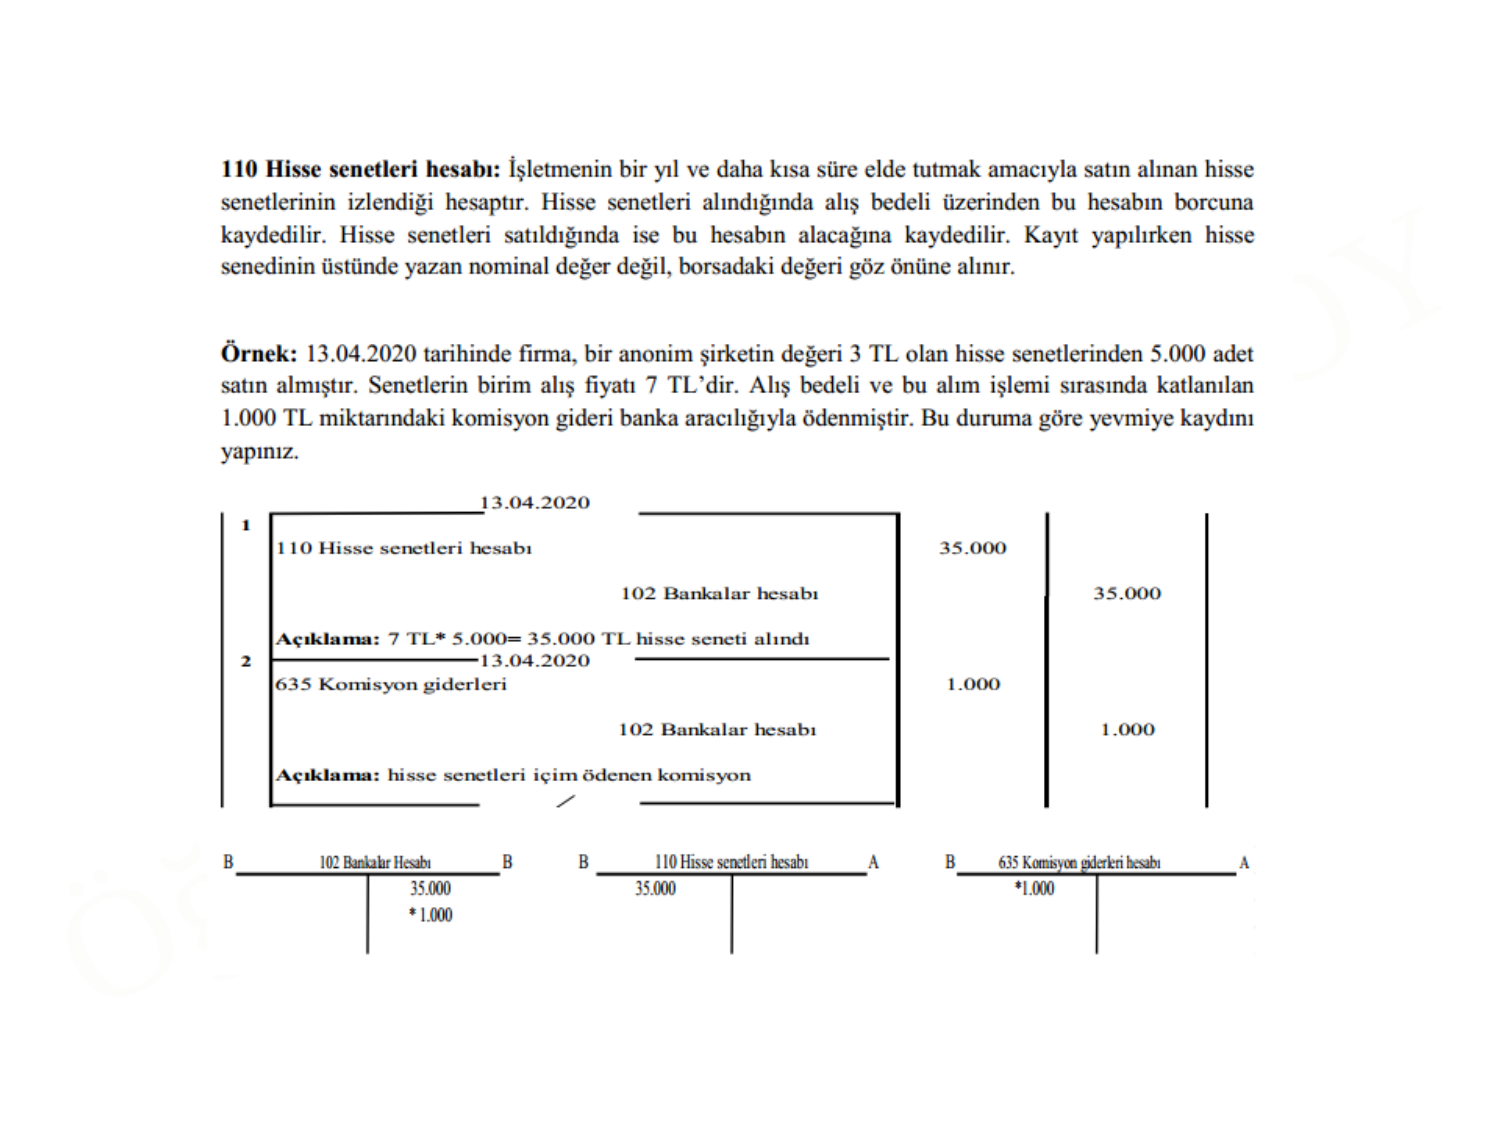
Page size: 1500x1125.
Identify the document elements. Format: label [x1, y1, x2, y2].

picture [206, 149, 1294, 976]
